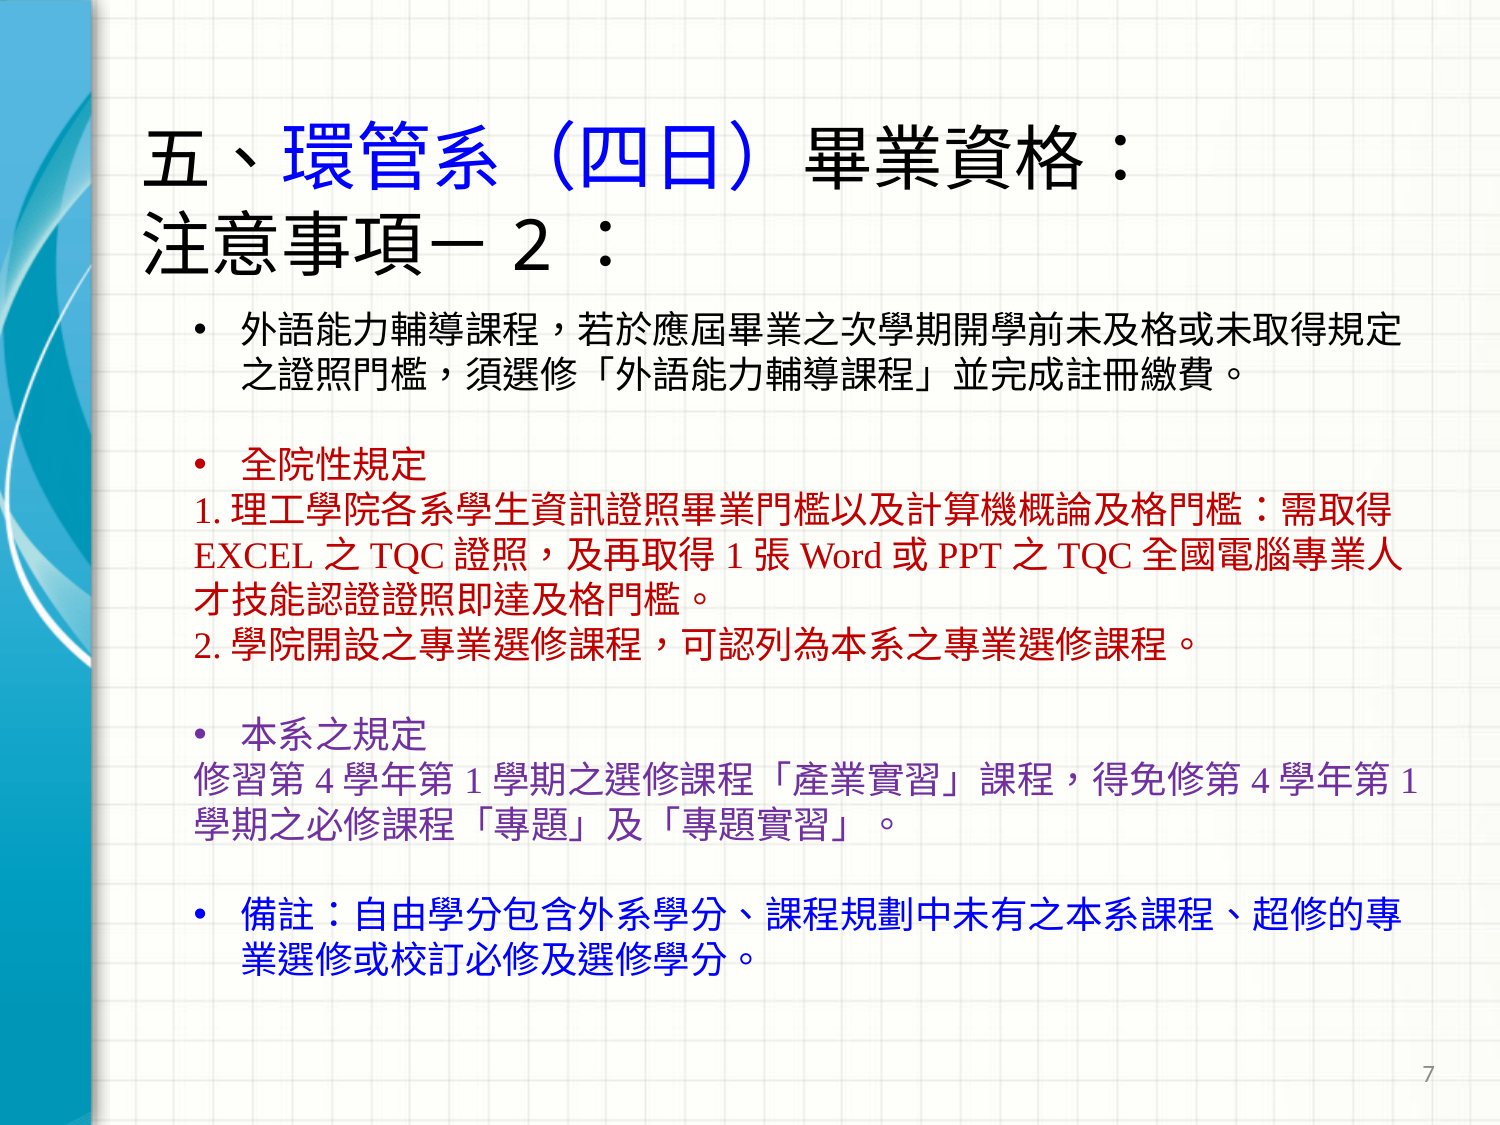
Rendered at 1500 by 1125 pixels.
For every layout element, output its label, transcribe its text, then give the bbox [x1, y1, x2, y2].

text_box [135, 267, 1435, 1012]
slide_number 7 [1100, 1042, 1450, 1103]
title 五、環管系（四日）畢業資格： 注意事項－2： [125, 103, 1450, 291]
text_box 外語能力輔導課程，若於應屆畢業之次學期開學前未及格或未取得規定之證照門檻，須選修「外語能力輔導課程」並完成註冊繳費。 全院性規定 1.理工學院各系學生資訊證照畢業門檻以及計算機概論及格門檻：需取得EXCEL之TQC證照，及再取得1張Word或PPT之TQC全國電腦專業人才技能認證證照即達及格門檻。 2.學院開設之專業選修課程，可認列為本系之專業選修課程。 本系之規定 修習第4學年第1學期之選修課程「產業實習」課程，得免修第4學年第1學期之必修課程「專題」及「專題實習」。 備註：自由學分包含外系學分、課程規劃中未有之本系課程、超修的專業選修或校訂必修及選修學分。 [178, 282, 1443, 1051]
picture [0, 0, 1500, 1125]
